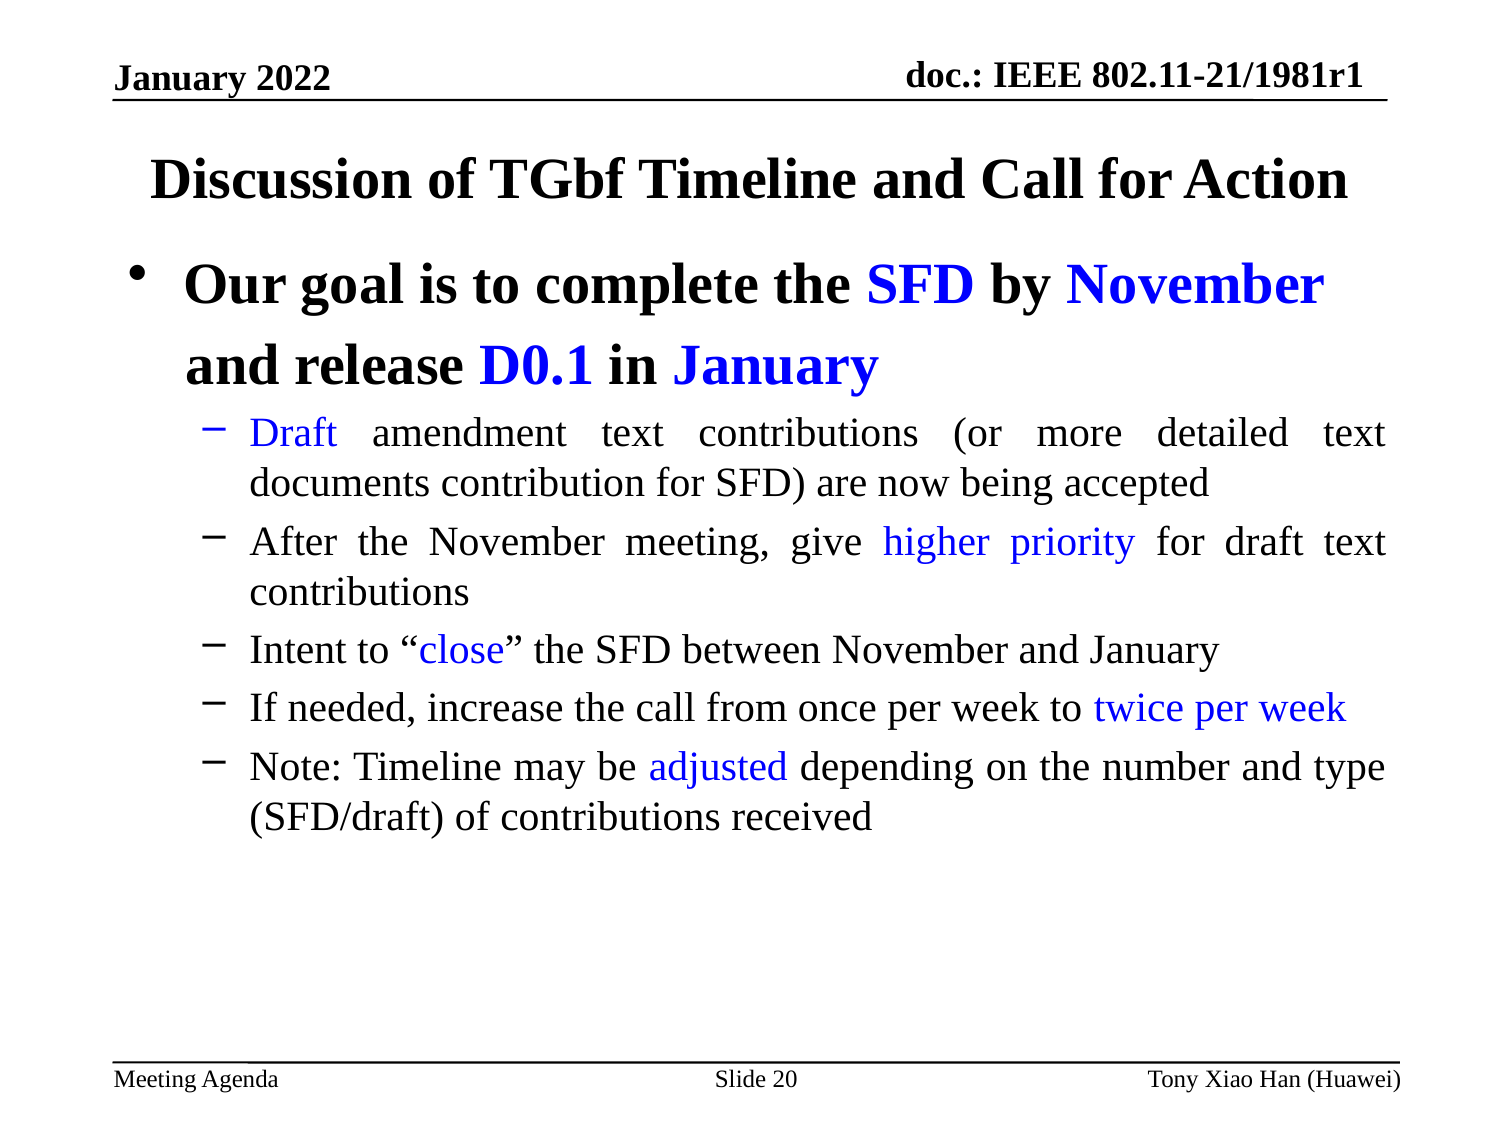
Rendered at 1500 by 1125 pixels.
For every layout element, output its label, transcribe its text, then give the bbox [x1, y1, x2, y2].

text_box Our goal is to complete the SFD by November and release D0.1 in January Draft amendment text contributions (or more detailed text documents contribution for SFD) are now being accepted After the November meeting, give higher priority for draft text contributions Intent to “close” the SFD between November and January If needed, increase the call from once per week to twice per week Note: Timeline may be adjusted depending on the number and type (SFD/draft) of contributions received [112, 237, 1402, 1025]
slide_number Slide 20 [712, 1061, 800, 1093]
text_box Discussion of TGbf Timeline and Call for Action [112, 87, 1388, 237]
footer Tony Xiao Han (Huawei) [999, 1061, 1402, 1093]
